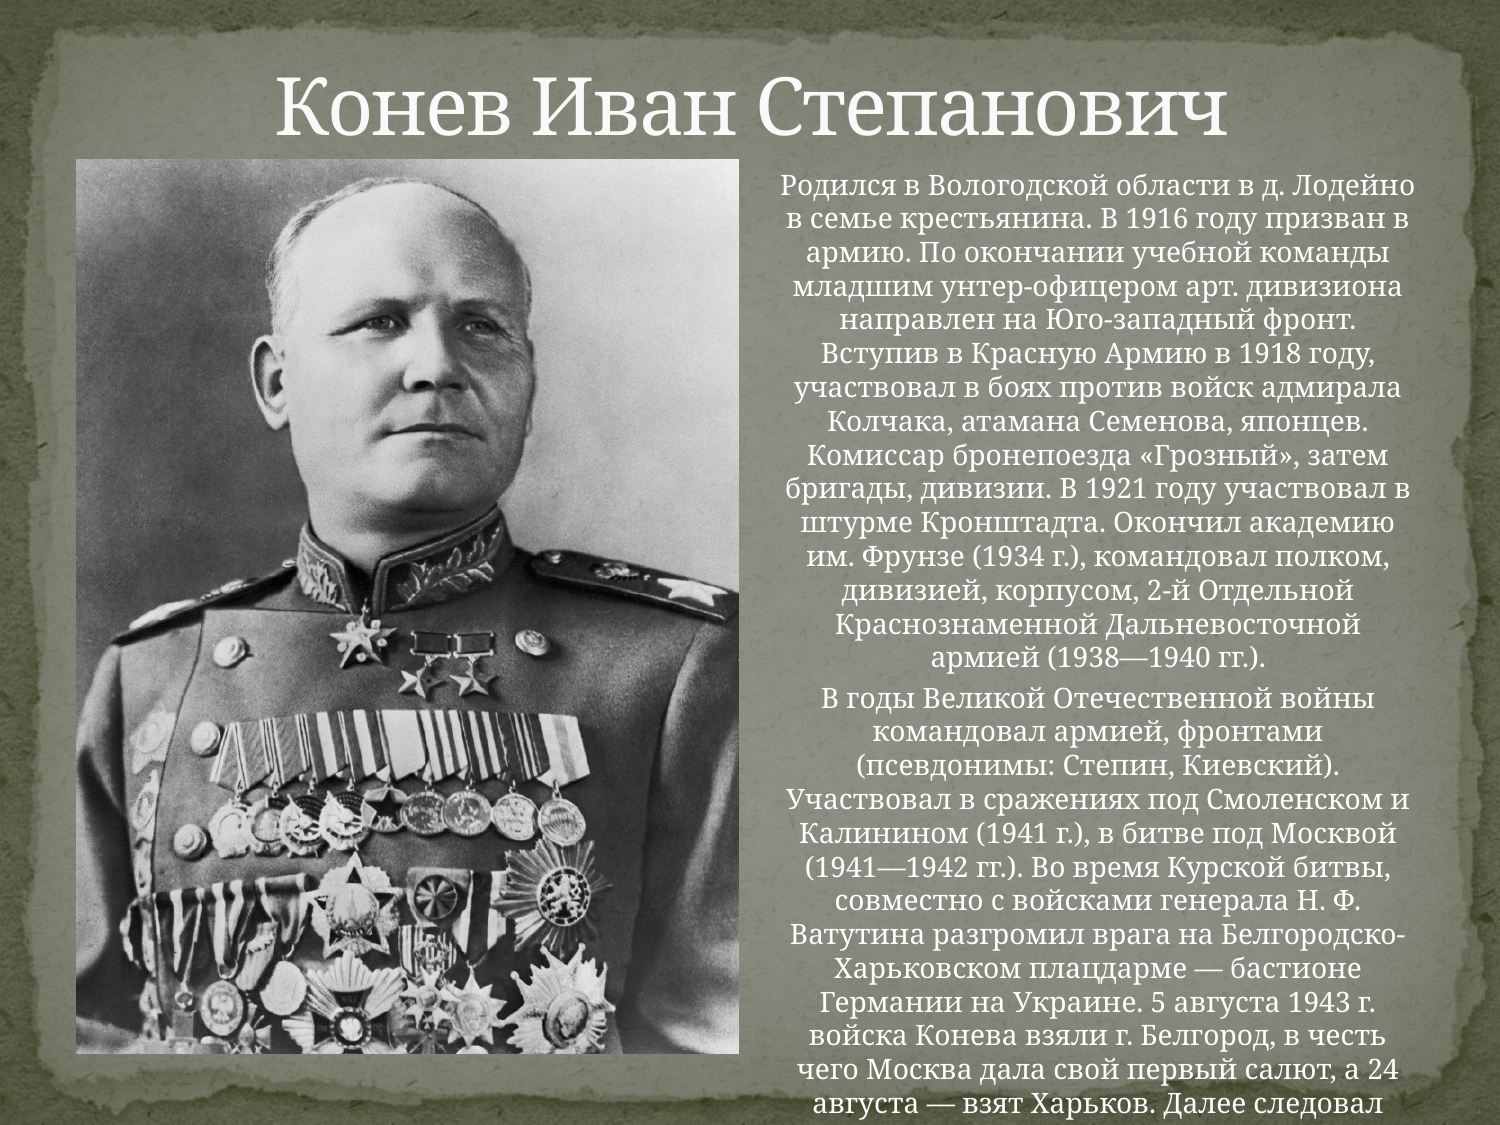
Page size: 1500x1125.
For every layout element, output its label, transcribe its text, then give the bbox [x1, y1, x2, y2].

list Родился в Вологодской области в д. Лодейно в семье крестьянина. В 1916 году призван в армию. По окончании учебной команды младшим унтер-офицером арт. дивизиона направлен на Юго-западный фронт. Вступив в Красную Армию в 1918 году, участвовал в боях против войск адмирала Колчака, атамана Семенова, японцев. Комиссар бронепоезда «Грозный», затем бригады, дивизии. В 1921 году участвовал в штурме Кронштадта. Окончил академию им. Фрунзе (1934 г.), командовал полком, дивизией, корпусом, 2-й Отдельной Краснознаменной Дальневосточной армией (1938—1940 гг.). В годы Великой Отечественной войны командовал армией, фронтами (псевдонимы: Степин, Киевский). Участвовал в сражениях под Смоленском и Калинином (1941 г.), в битве под Москвой (1941—1942 гг.). Во время Курской битвы, совместно с войсками генерала Н. Ф. Ватутина разгромил врага на Белгородско-Харьковском плацдарме — бастионе Германии на Украине. 5 августа 1943 г. войска Конева взяли г. Белгород, в честь чего Москва дала свой первый салют, а 24 августа — взят Харьков. Далее следовал прорыв «Восточного вала» на Днепре. [761, 159, 1436, 1125]
title Конев Иван Степанович [76, 47, 1427, 160]
picture [76, 159, 739, 1054]
